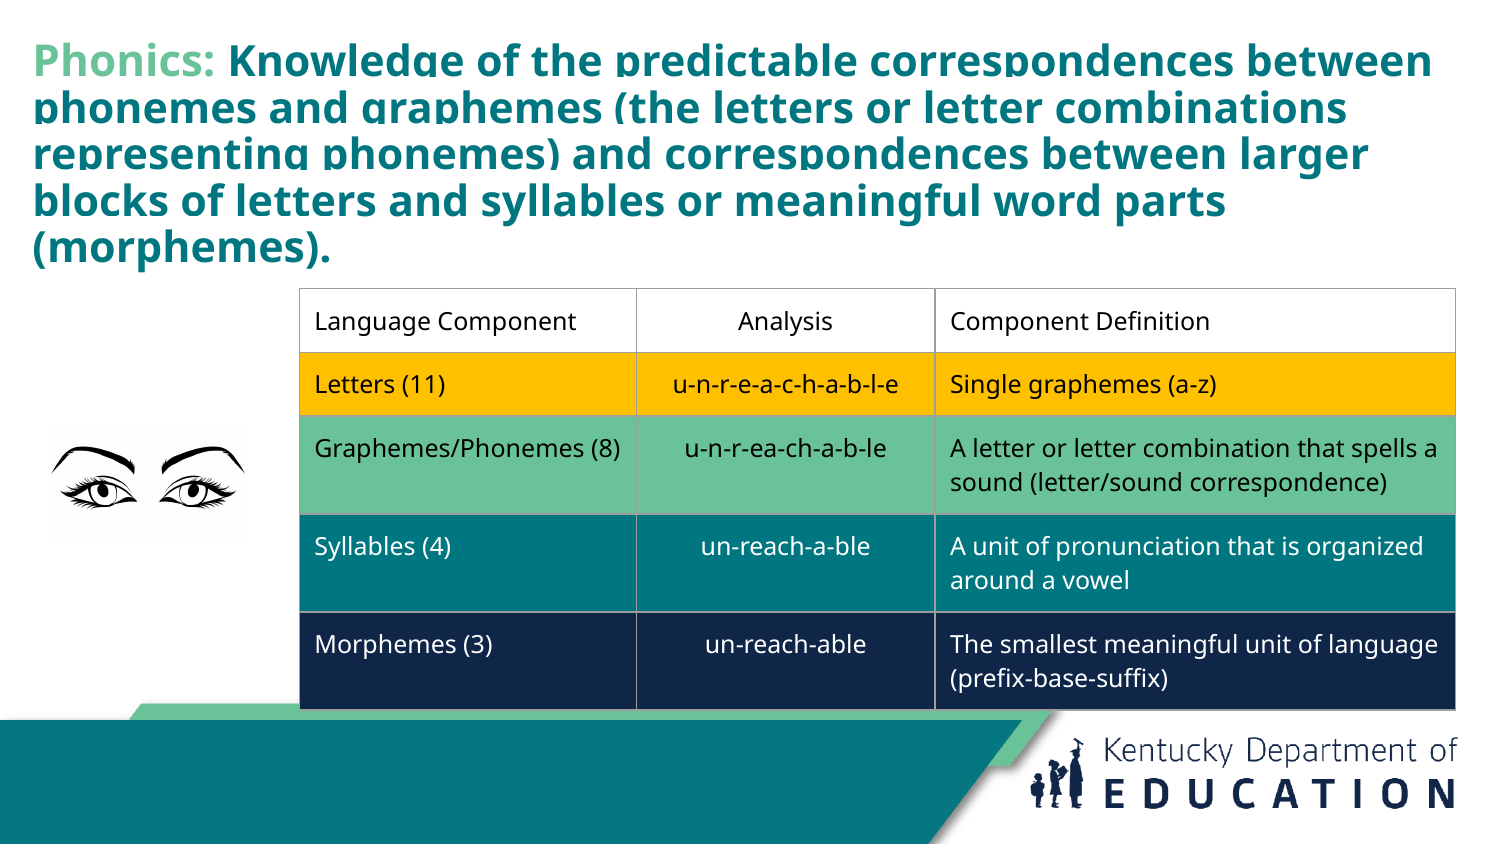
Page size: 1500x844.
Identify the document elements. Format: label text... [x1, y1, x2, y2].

table_cell un-reach-able [637, 613, 934, 709]
table_cell The smallest meaningful unit of language (prefix-base-suffix) [936, 613, 1455, 709]
table_cell un-reach-a-ble [637, 515, 934, 611]
table_cell Letters (11) [300, 353, 636, 415]
picture [0, 0, 1500, 844]
table_cell Single graphemes (a-z) [936, 353, 1455, 415]
table_cell Graphemes/Phonemes (8) [300, 417, 636, 513]
table_cell u-n-r-ea-ch-a-b-le [637, 417, 934, 513]
table_cell A letter or letter combination that spells a sound (letter/sound correspondence) [936, 417, 1455, 513]
table_cell Morphemes (3) [300, 613, 636, 709]
table_cell A unit of pronunciation that is organized around a vowel [936, 515, 1455, 611]
table_cell Syllables (4) [300, 515, 636, 611]
table_header Language Component [300, 289, 636, 352]
table_cell u-n-r-e-a-c-h-a-b-l-e [637, 353, 934, 415]
title Phonics: Knowledge of the predictable correspondences between phonemes and graphemes (the letters or letter combinations representing phonemes) and correspondences between larger blocks of letters and syllables or meaningful word parts (morphemes). [21, 30, 1479, 280]
table_header Analysis [637, 289, 934, 352]
table_header Component Definition [936, 289, 1455, 352]
